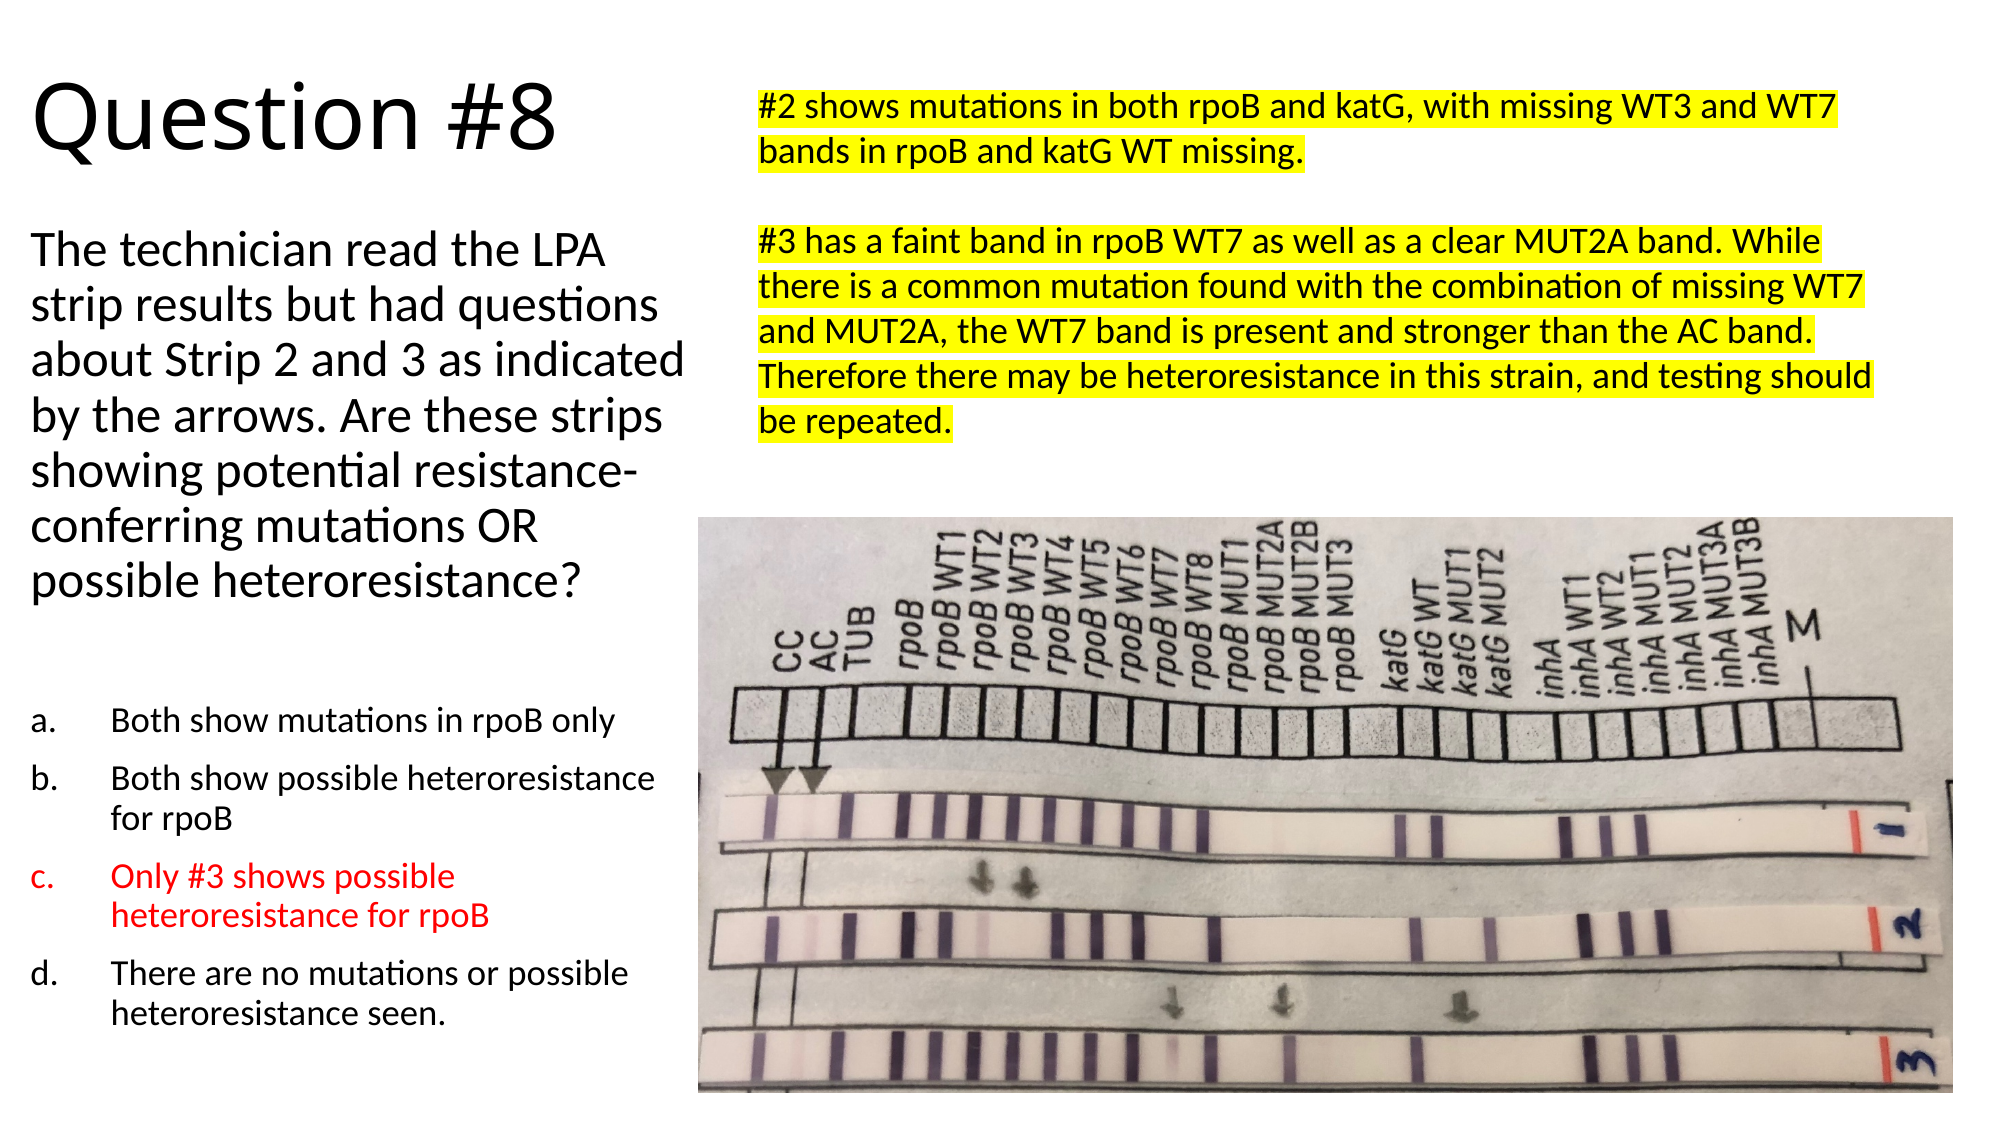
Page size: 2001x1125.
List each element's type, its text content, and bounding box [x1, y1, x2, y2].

list The technician read the LPA strip results but had questions about Strip 2 and 3 as indicated by the arrows. Are these strips showing potential resistance-conferring mutations OR possible heteroresistance? Both show mutations in rpoB only Both show possible heteroresistance for rpoB Only #3 shows possible heteroresistance for rpoB There are no mutations or possible heteroresistance seen. [15, 214, 704, 1102]
picture [698, 517, 1953, 1093]
title Question #8 [15, 0, 1953, 180]
text_box #2 shows mutations in both rpoB and katG, with missing WT3 and WT7 bands in rpoB and katG WT missing. #3 has a faint band in rpoB WT7 as well as a clear MUT2A band. While there is a common mutation found with the combination of missing WT7 and MUT2A, the WT7 band is present and stronger than the AC band. Therefore there may be heteroresistance in this strain, and testing should be repeated. [743, 73, 1908, 448]
